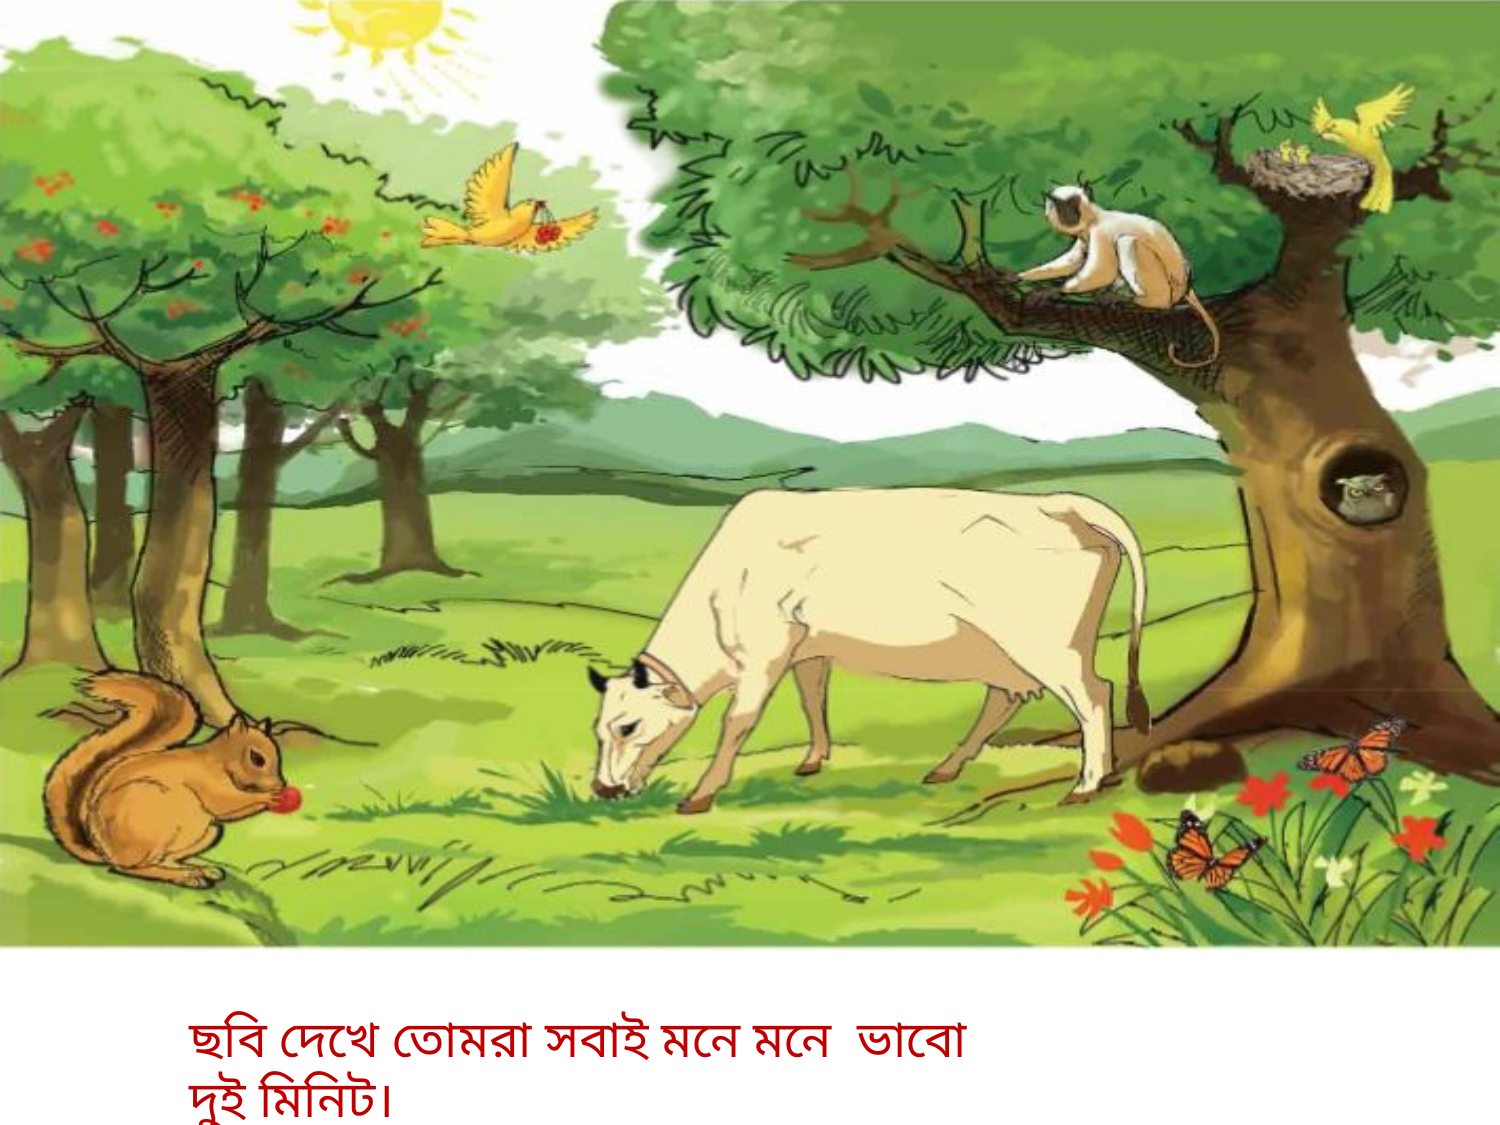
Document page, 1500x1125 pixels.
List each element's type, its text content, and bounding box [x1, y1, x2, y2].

text_box ছবি দেখে তোমরা সবাই মনে মনে ভাবো দুই মিনিট। [174, 999, 1038, 1125]
picture [0, 0, 1500, 951]
